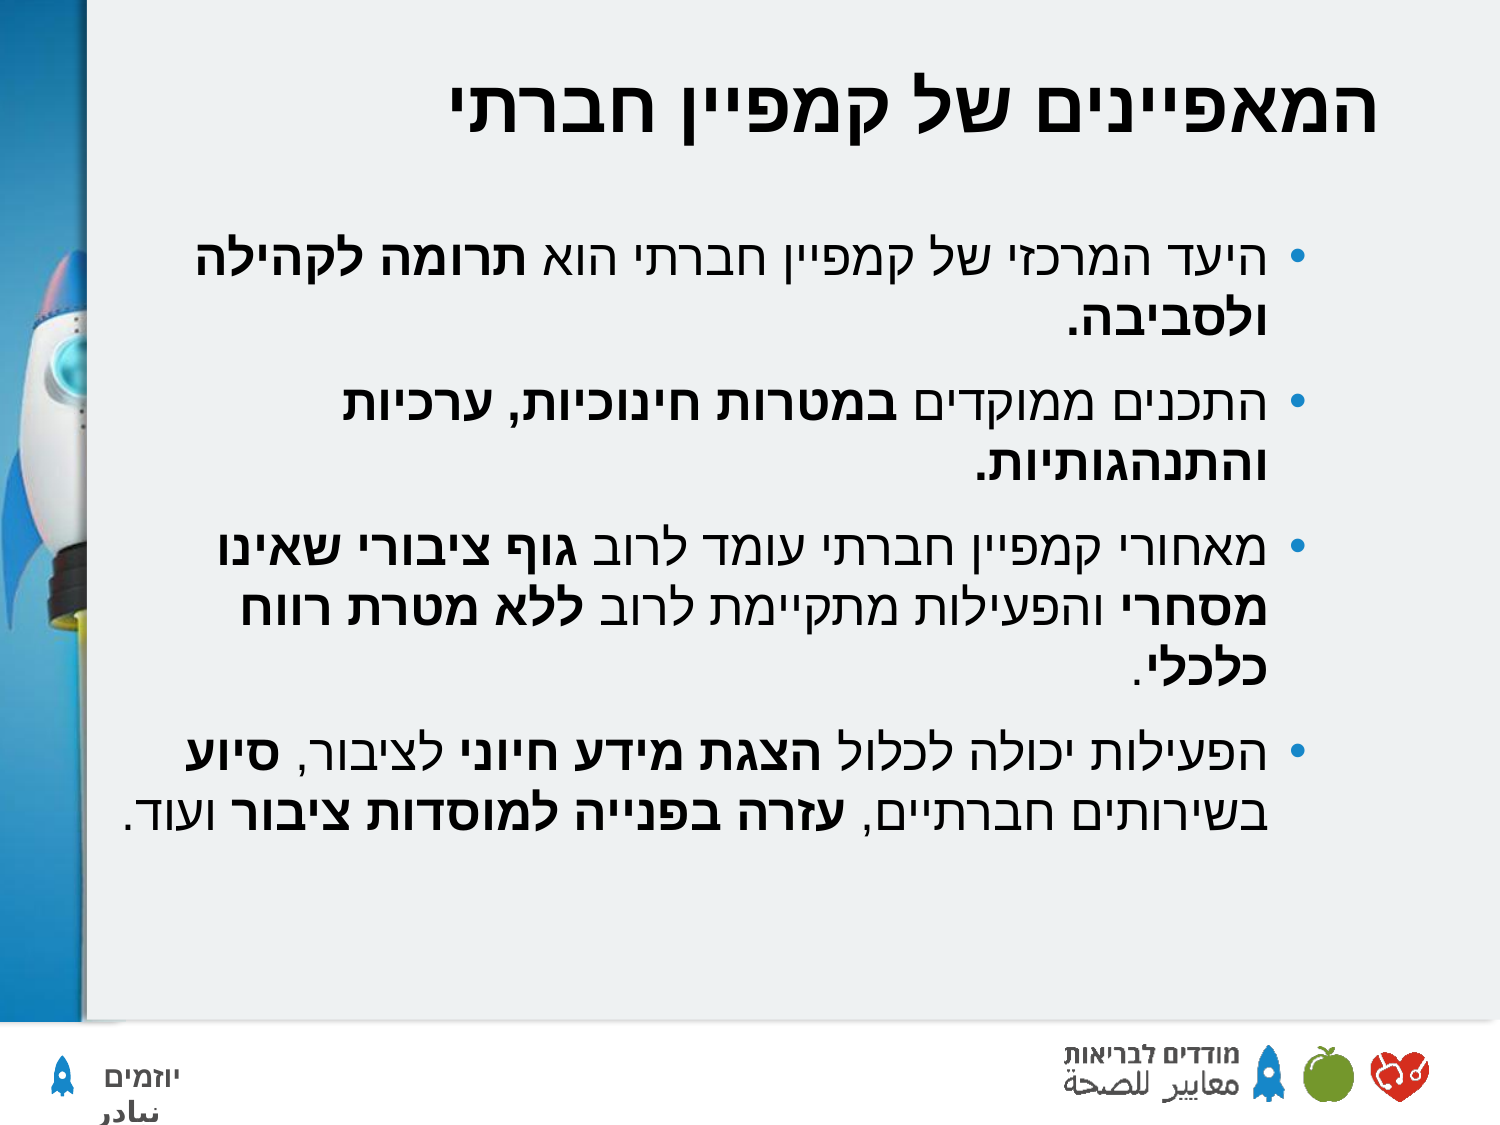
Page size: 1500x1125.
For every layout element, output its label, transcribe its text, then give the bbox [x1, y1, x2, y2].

picture [1064, 1044, 1429, 1103]
title המאפיינים של קמפיין חברתי [103, 0, 1397, 133]
list היעד המרכזי של קמפיין חברתי הוא תרומה לקהילה ולסביבה. התכנים ממוקדים במטרות חינוכיות, ערכיות והתנהגותיות. מאחורי קמפיין חברתי עומד לרוב גוף ציבורי שאינו מסחרי והפעילות מתקיימת לרוב ללא מטרת רווח כלכלי. הפעילות יכולה לכלול הצגת מידע חיוני לציבור, סיוע בשירותים חברתיים, עזרה בפנייה למוסדות ציבור ועוד. [103, 133, 1397, 784]
picture [0, 0, 126, 1022]
picture [16, 1016, 34, 1022]
